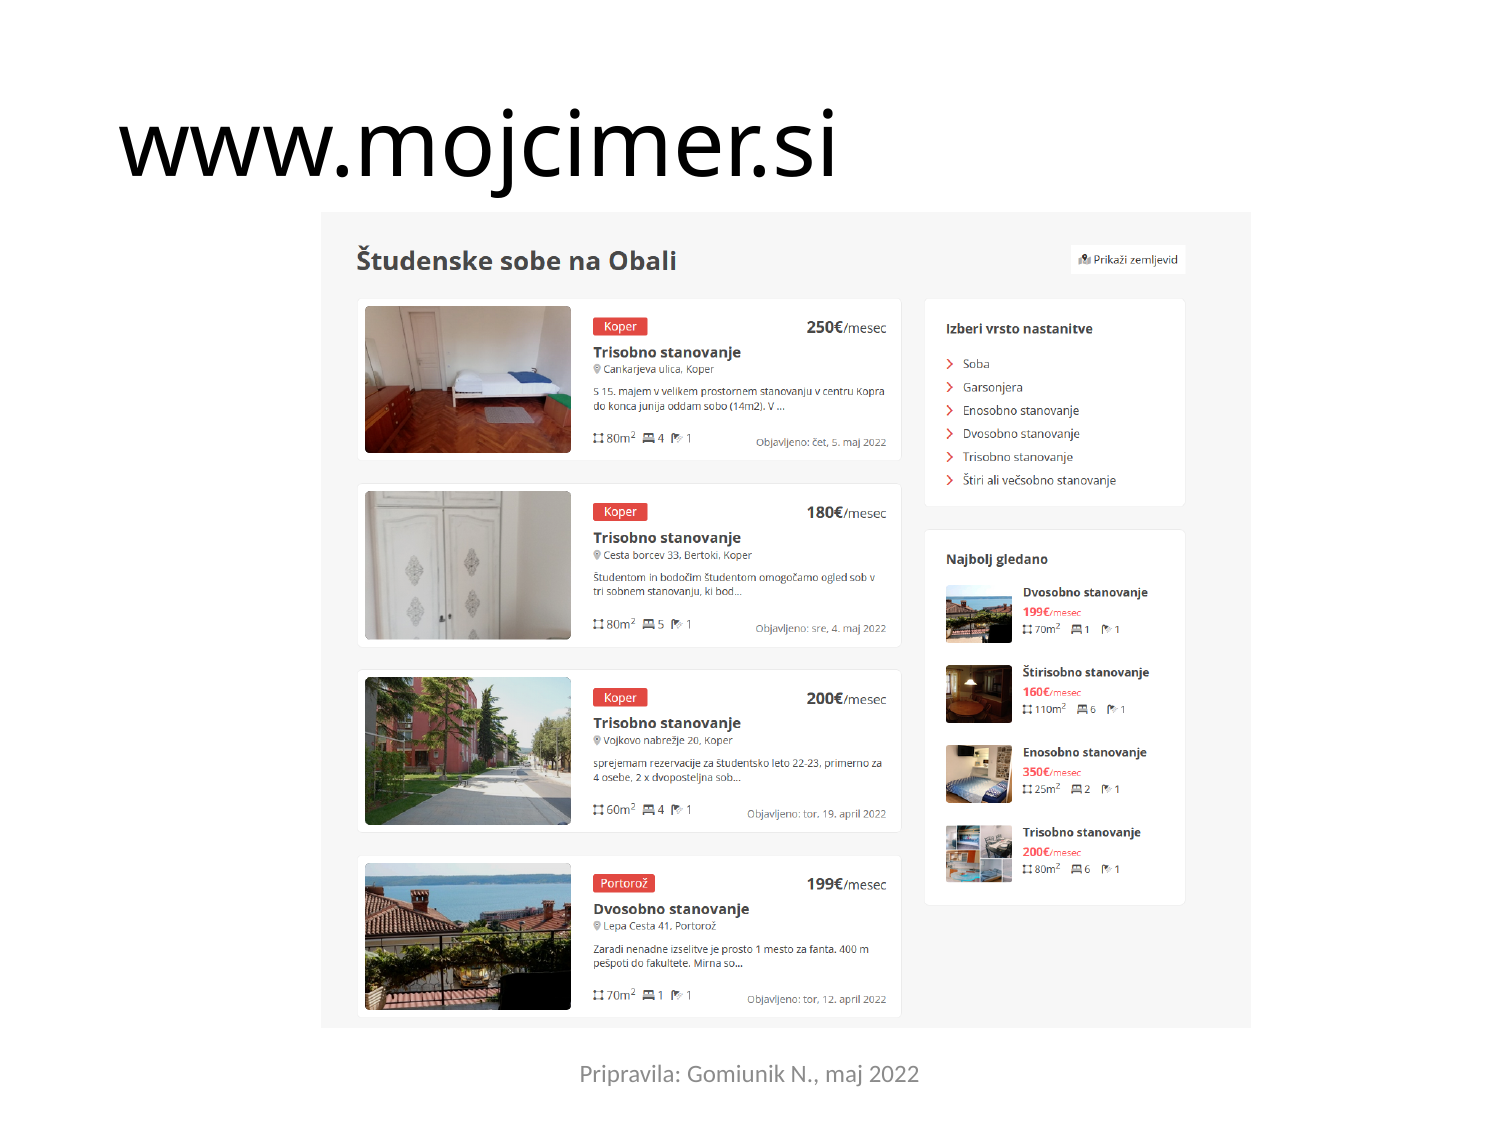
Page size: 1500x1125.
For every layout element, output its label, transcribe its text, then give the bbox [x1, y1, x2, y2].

footer Pripravila: Gomiunik N., maj 2022 [496, 1042, 1004, 1103]
picture [321, 212, 1251, 1028]
title www.mojcimer.si [103, 38, 1397, 256]
